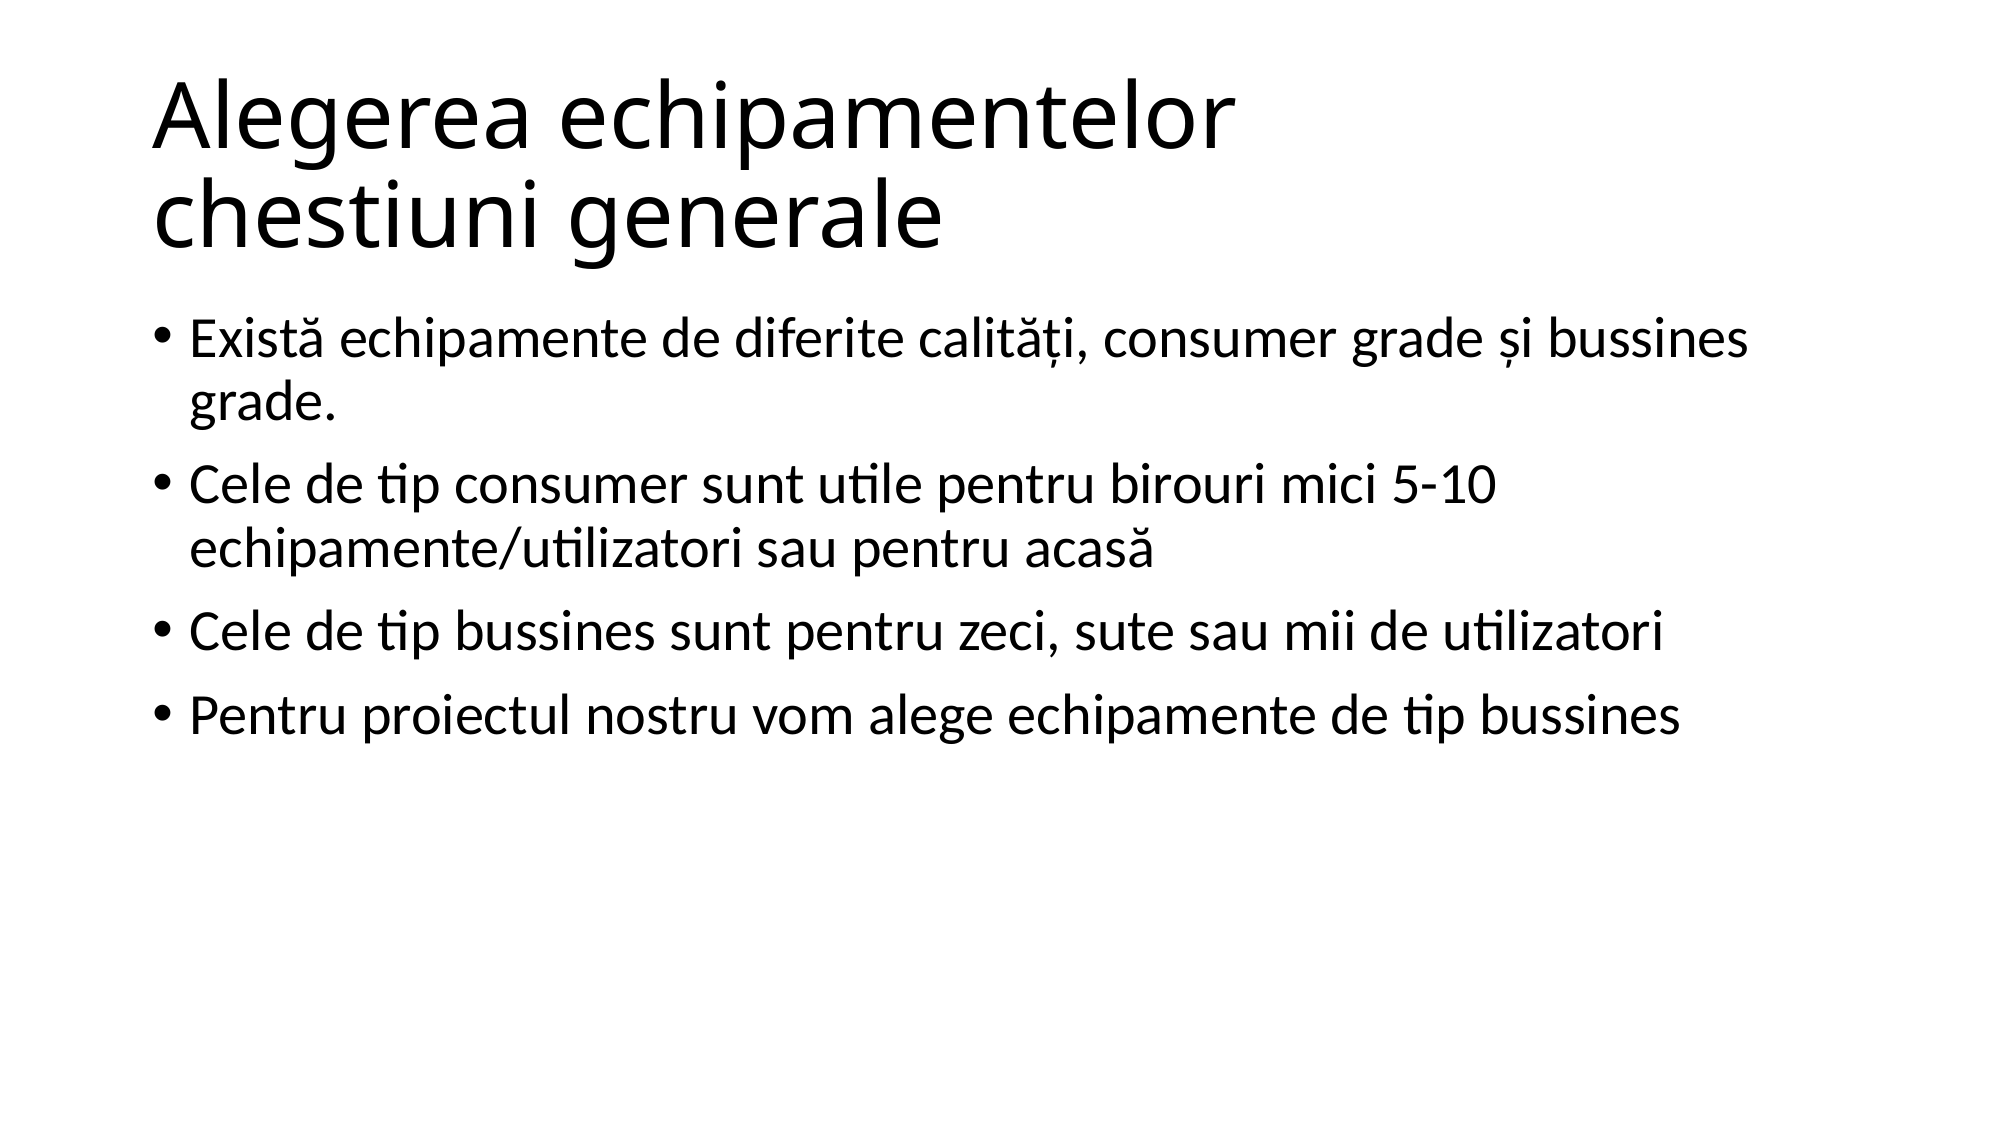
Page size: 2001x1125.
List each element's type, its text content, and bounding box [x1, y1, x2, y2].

list Există echipamente de diferite calități, consumer grade și bussines grade. Cele de tip consumer sunt utile pentru birouri mici 5-10 echipamente/utilizatori sau pentru acasă Cele de tip bussines sunt pentru zeci, sute sau mii de utilizatori Pentru proiectul nostru vom alege echipamente de tip bussines [137, 299, 1863, 1014]
title Alegerea echipamentelor chestiuni generale [137, 59, 1863, 278]
